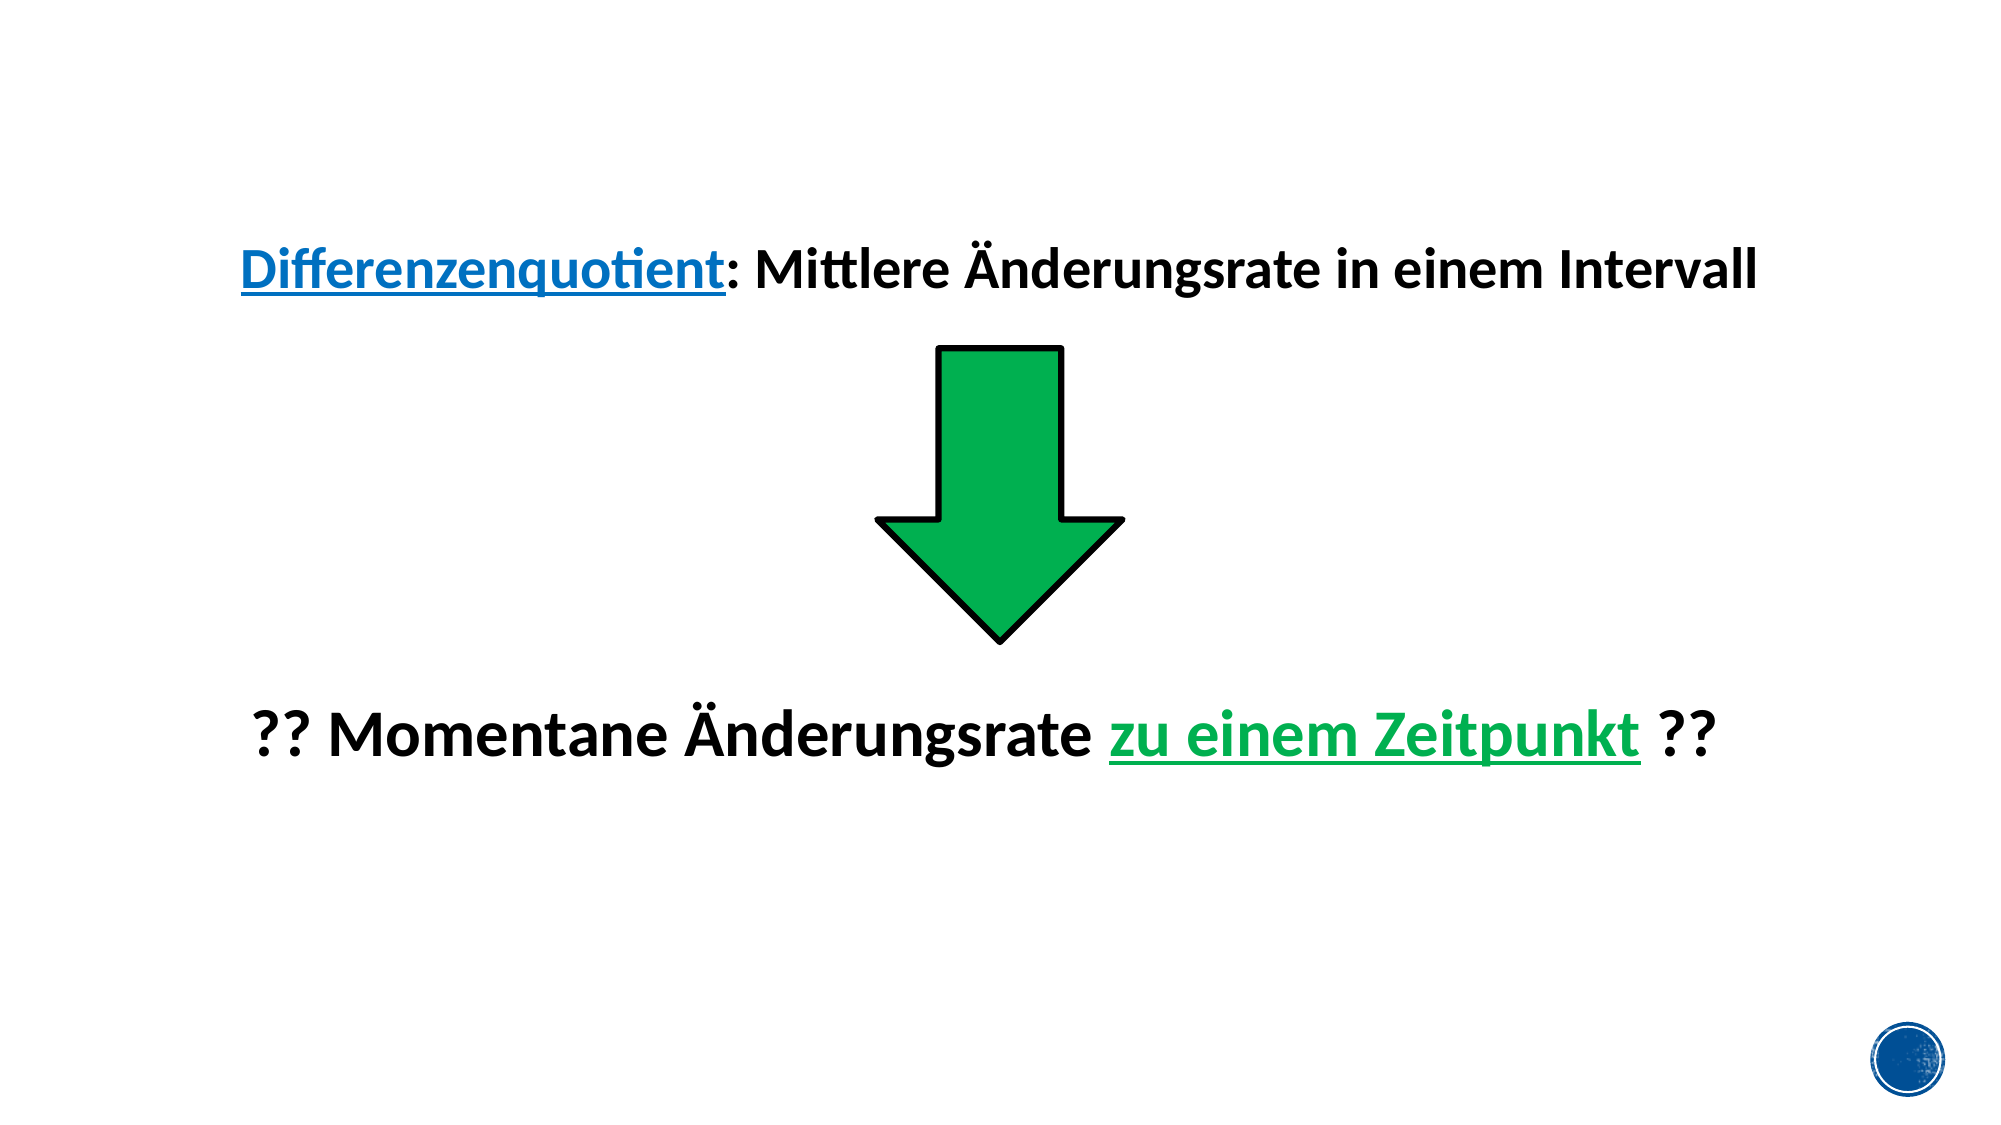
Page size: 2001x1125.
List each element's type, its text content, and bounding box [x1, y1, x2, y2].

text_box [876, 347, 1124, 643]
text_box ?? Momentane Änderungsrate zu einem Zeitpunkt ?? [235, 682, 1764, 777]
text_box Differenzenquotient: Mittlere Änderungsrate in einem Intervall [225, 222, 1775, 308]
